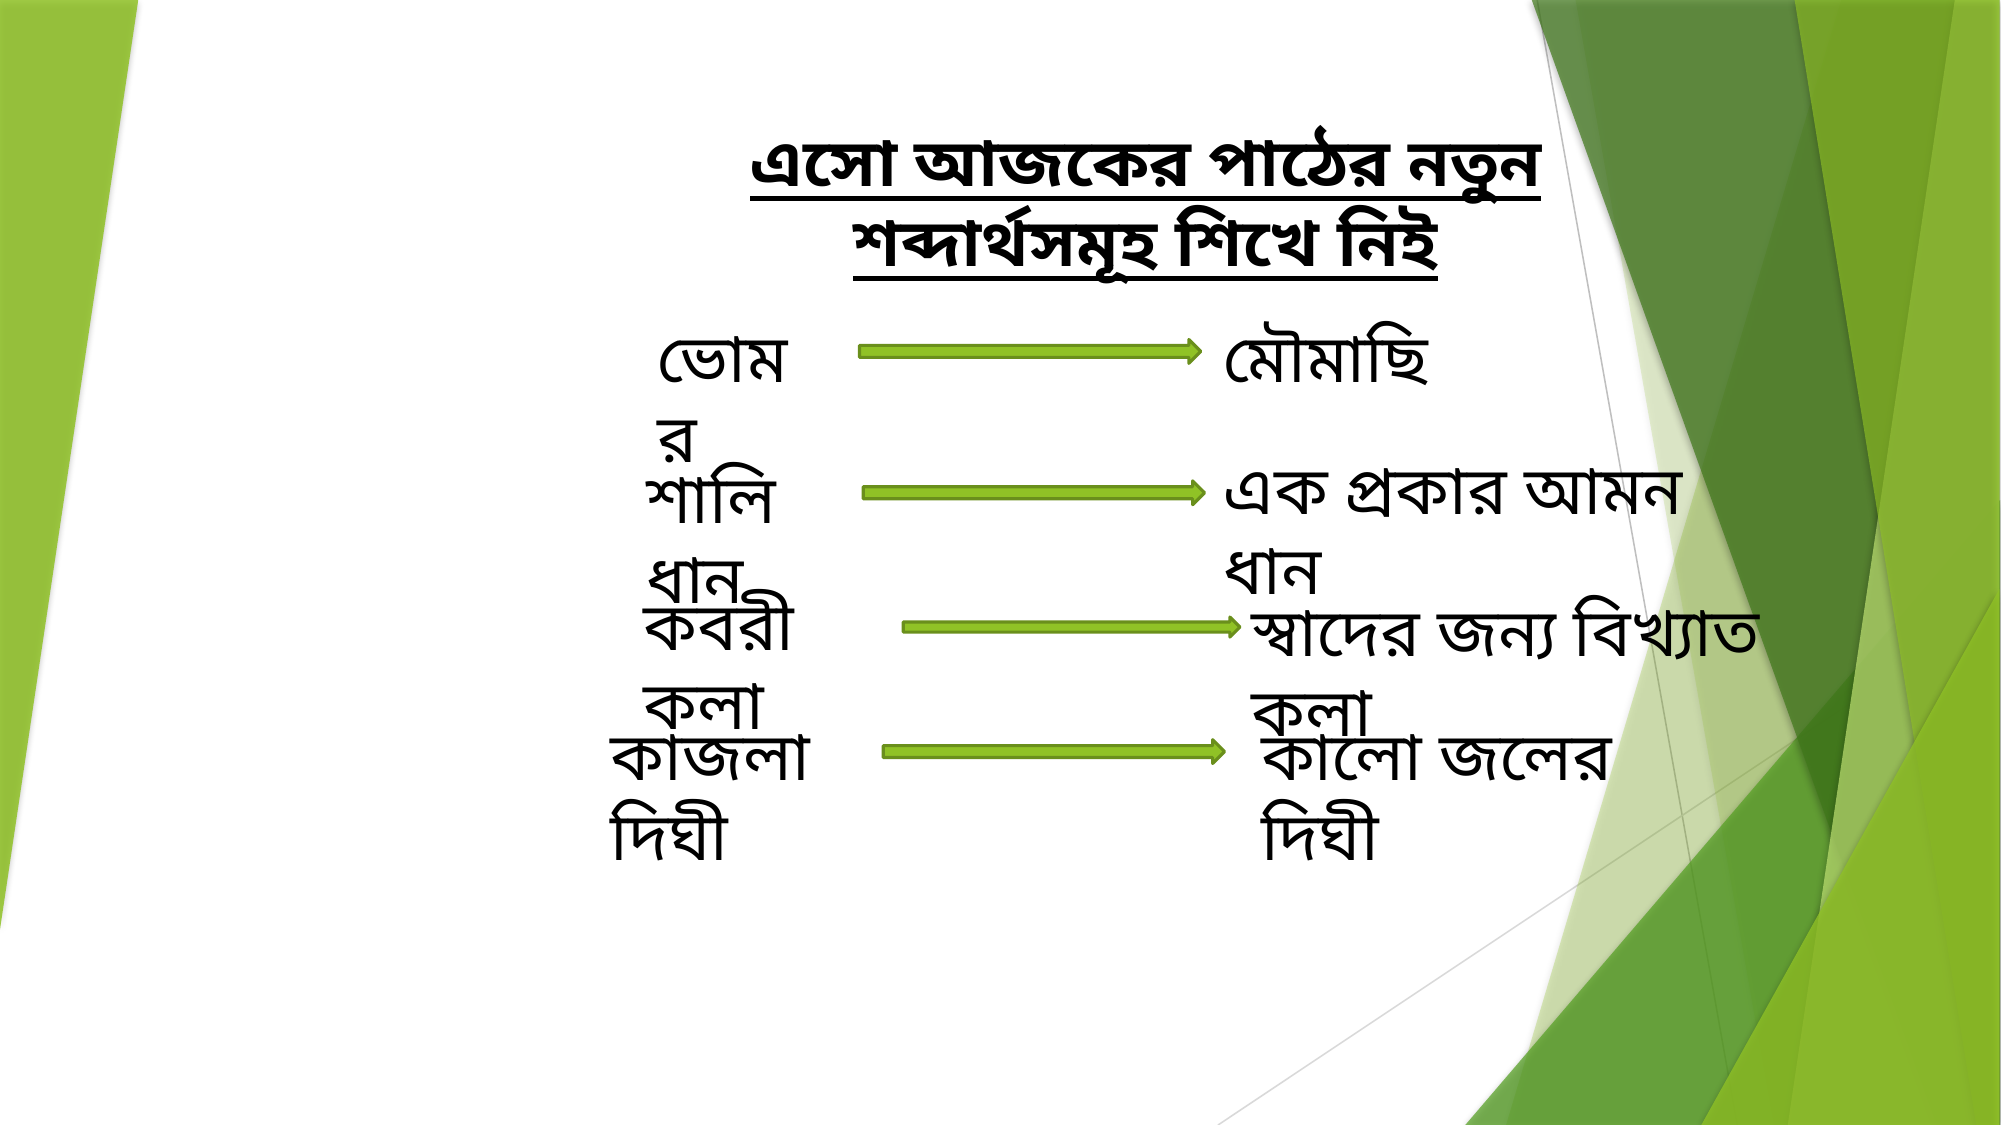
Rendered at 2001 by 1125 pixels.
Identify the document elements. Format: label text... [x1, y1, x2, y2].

text_box ভোমর [642, 307, 837, 449]
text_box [902, 581, 1803, 679]
text_box কবরী কলা [629, 576, 880, 706]
text_box শালি ধান [631, 449, 904, 624]
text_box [858, 307, 1461, 405]
text_box এসো আজকের পাঠের নতুন শব্দার্থসমূহ শিখে নিই [613, 136, 1678, 264]
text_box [862, 439, 1704, 537]
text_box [882, 705, 1665, 803]
text_box কাজলা দিঘী [596, 706, 884, 881]
